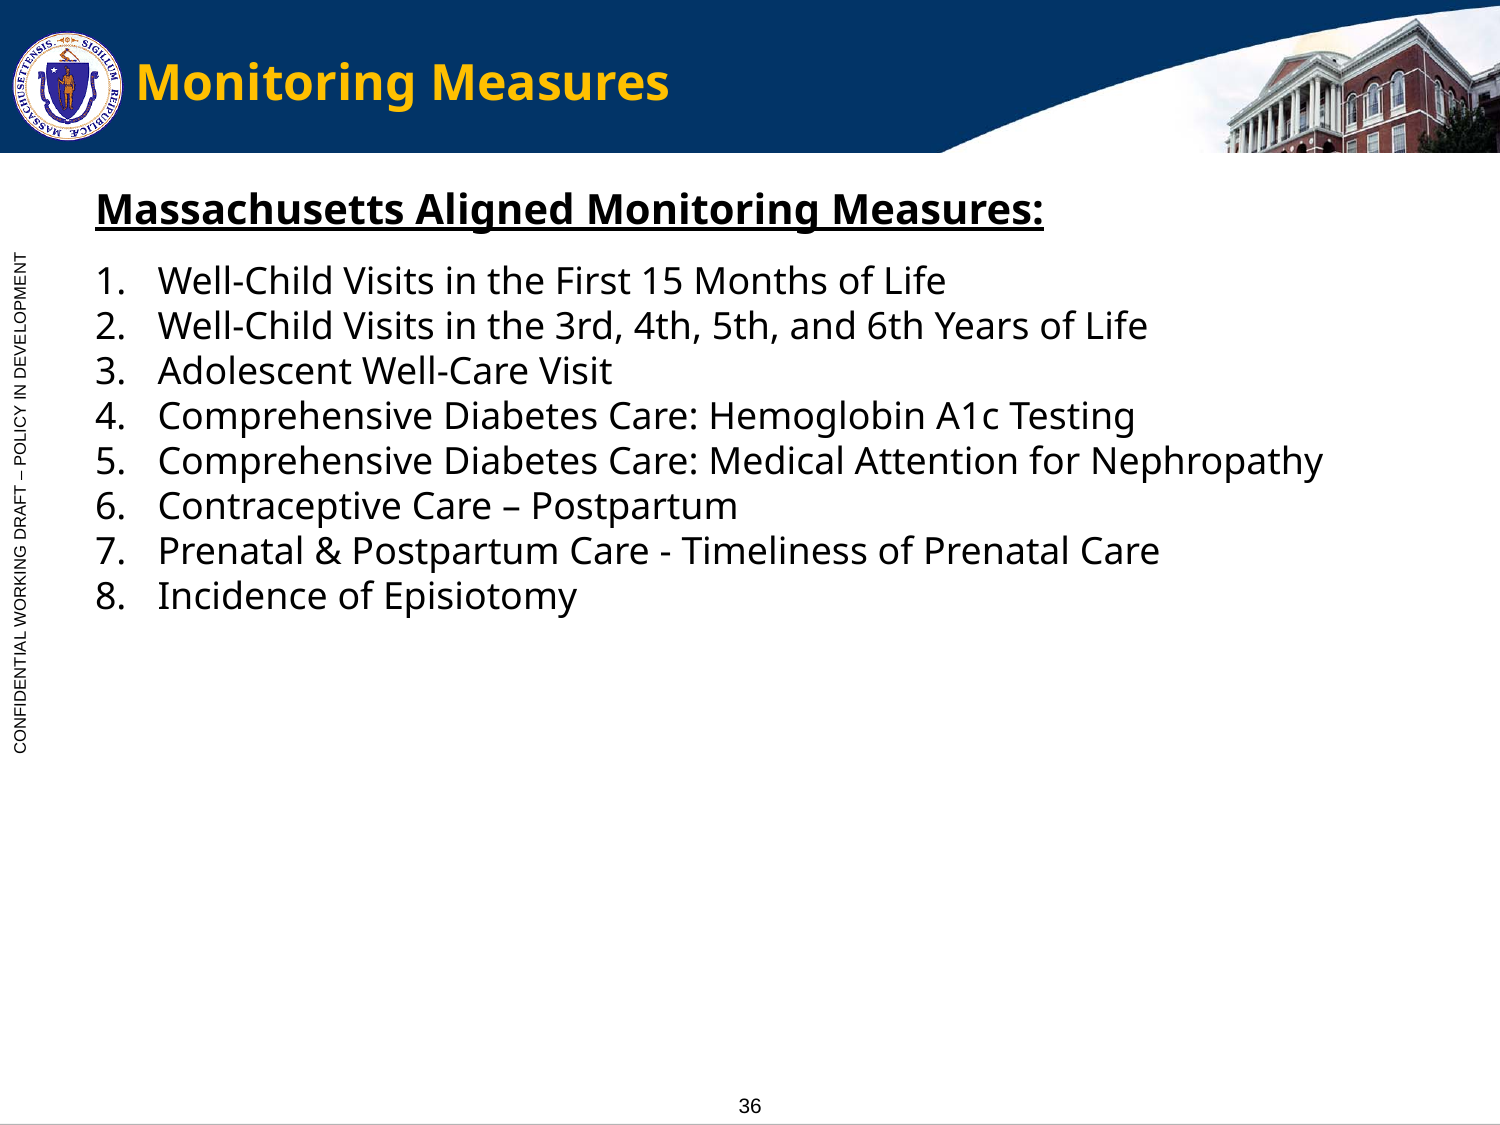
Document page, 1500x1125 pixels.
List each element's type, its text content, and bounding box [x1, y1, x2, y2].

text_box Well-Child Visits in the First 15 Months of Life Well-Child Visits in the 3rd, 4th, 5th, and 6th Years of Life Adolescent Well-Care Visit Comprehensive Diabetes Care: Hemoglobin A1c Testing Comprehensive Diabetes Care: Medical Attention for Nephropathy Contraceptive Care – Postpartum Prenatal & Postpartum Care - Timeliness of Prenatal Care Incidence of Episiotomy [87, 249, 1438, 955]
title Monitoring Measures [120, 17, 1051, 144]
list Massachusetts Aligned Monitoring Measures: [87, 174, 1413, 249]
picture [0, 0, 1500, 153]
